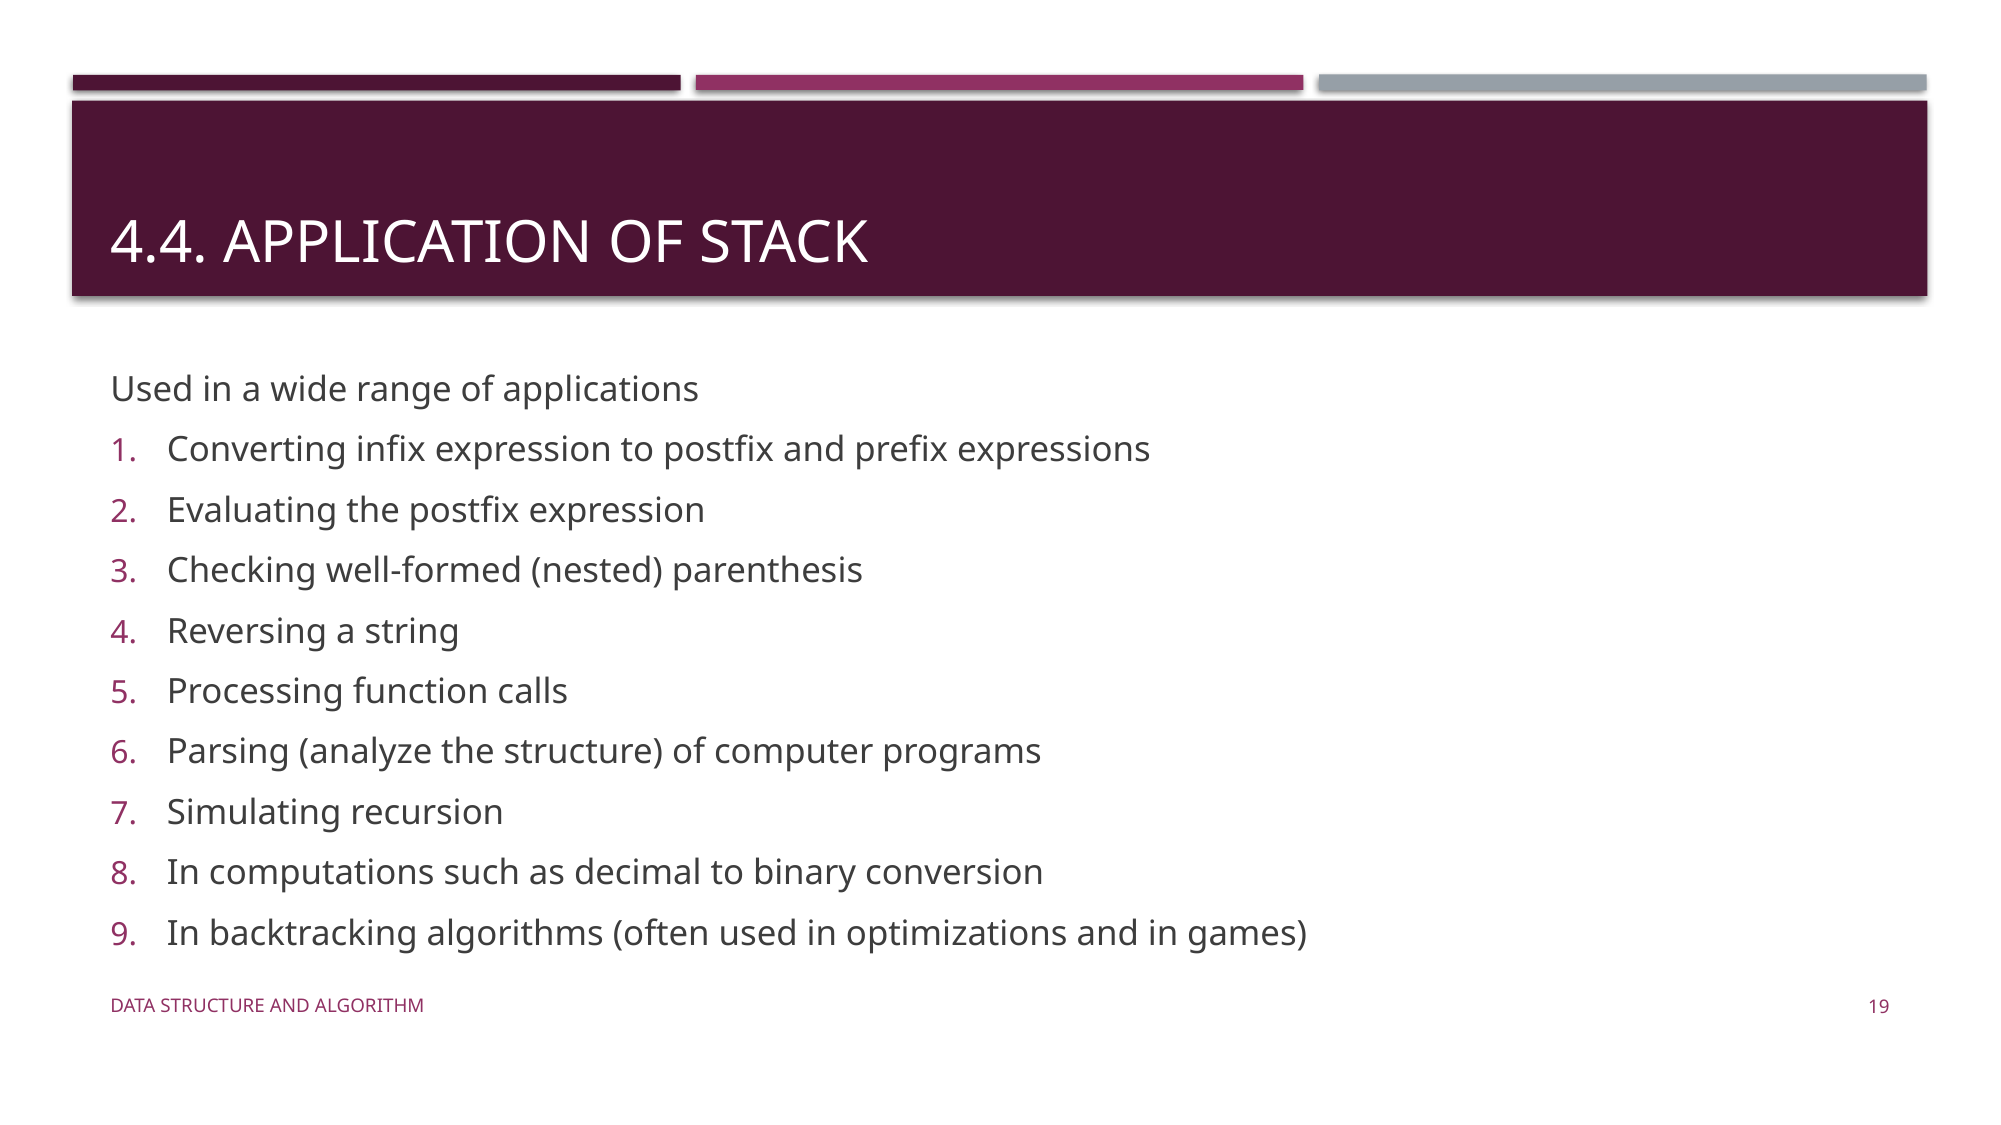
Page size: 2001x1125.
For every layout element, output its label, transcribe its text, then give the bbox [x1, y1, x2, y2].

slide_number 19 [1732, 977, 1905, 1037]
list Used in a wide range of applications Converting infix expression to postfix and prefix expressions Evaluating the postfix expression Checking well-formed (nested) parenthesis Reversing a string Processing function calls Parsing (analyze the structure) of computer programs Simulating recursion In computations such as decimal to binary conversion In backtracking algorithms (often used in optimizations and in games) [95, 357, 1905, 962]
footer Data Structure and Algorithm [95, 976, 1230, 1037]
title 4.4. Application of stack [95, 115, 1905, 282]
